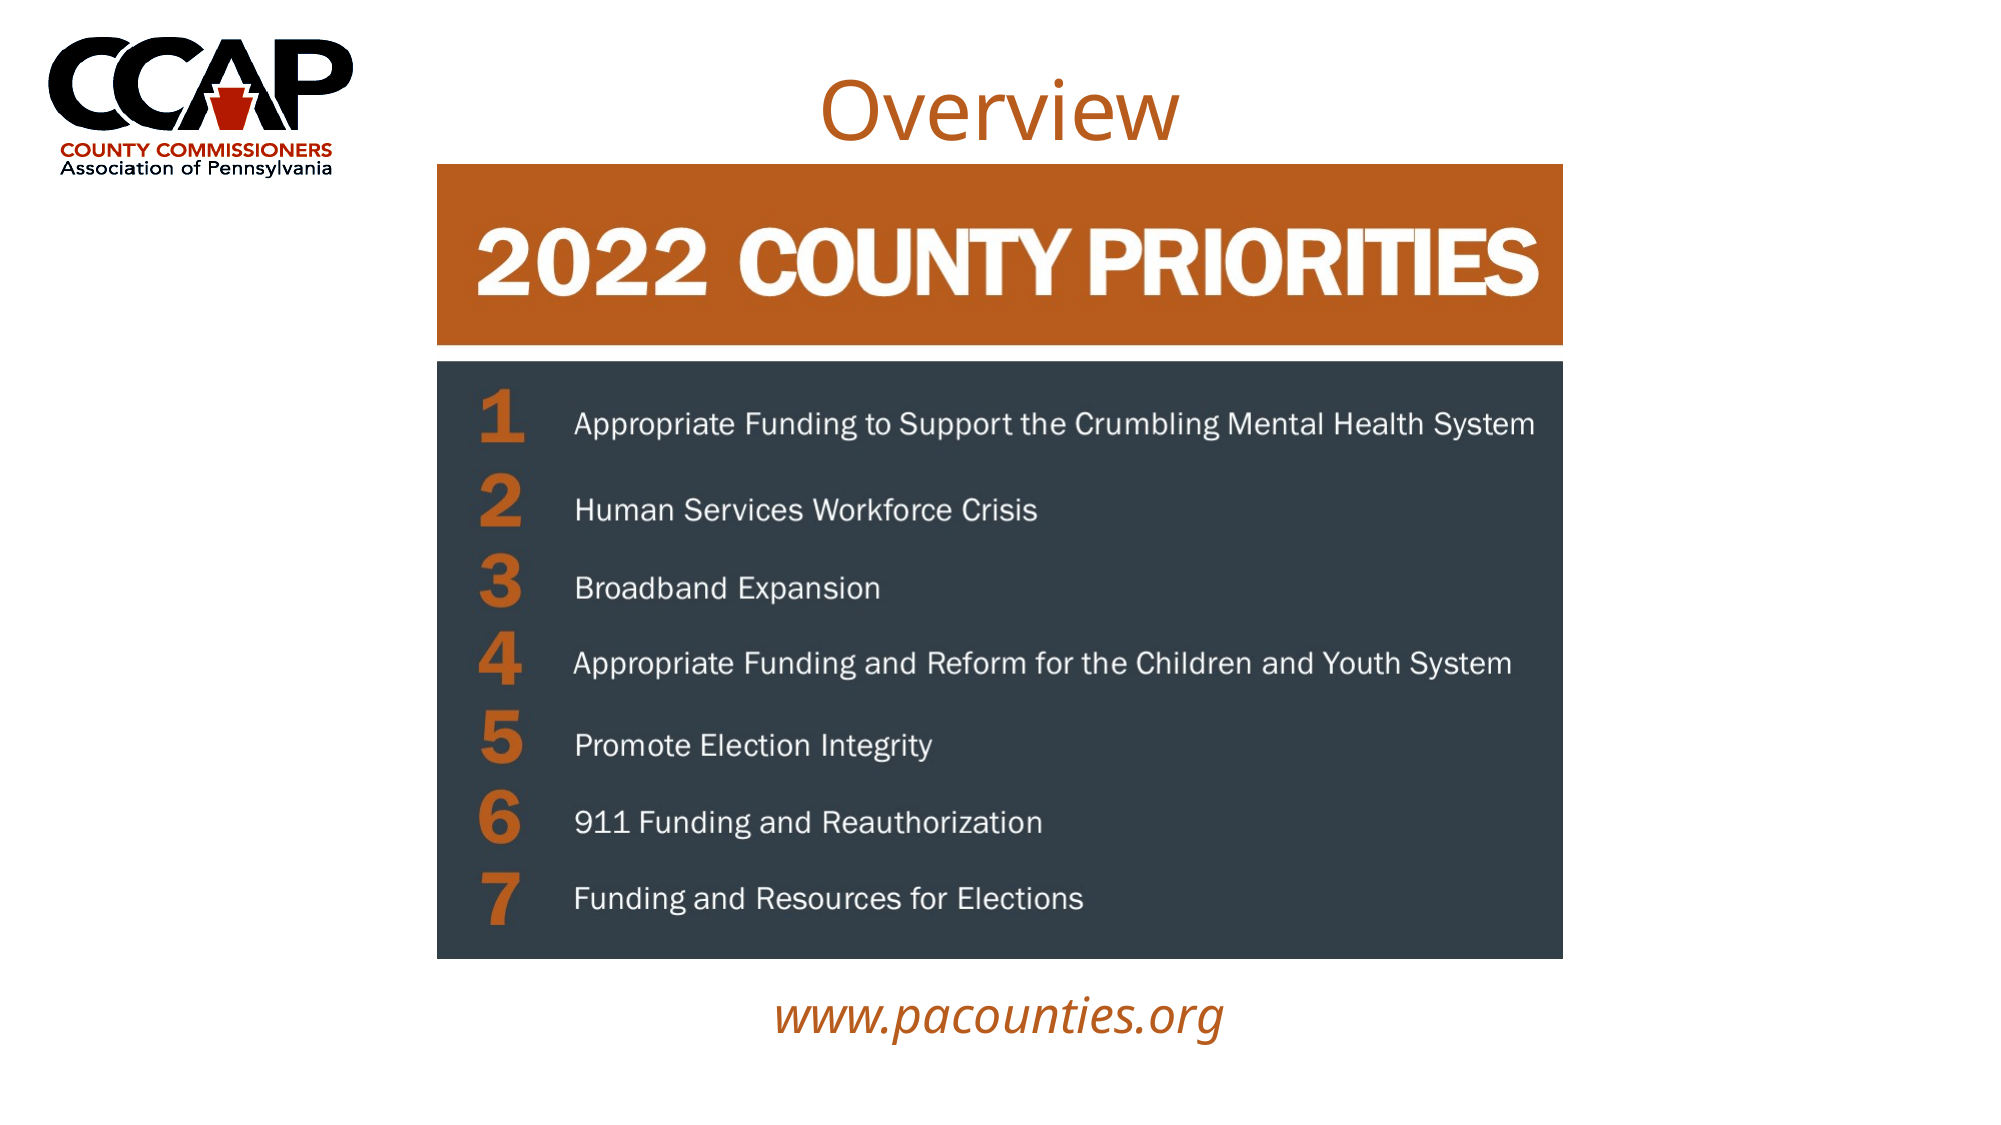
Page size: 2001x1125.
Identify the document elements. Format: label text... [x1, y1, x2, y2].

picture [0, 0, 402, 215]
text_box Overview [499, 49, 1501, 164]
picture [437, 164, 1563, 960]
text_box www.pacounties.org [759, 976, 1241, 1051]
